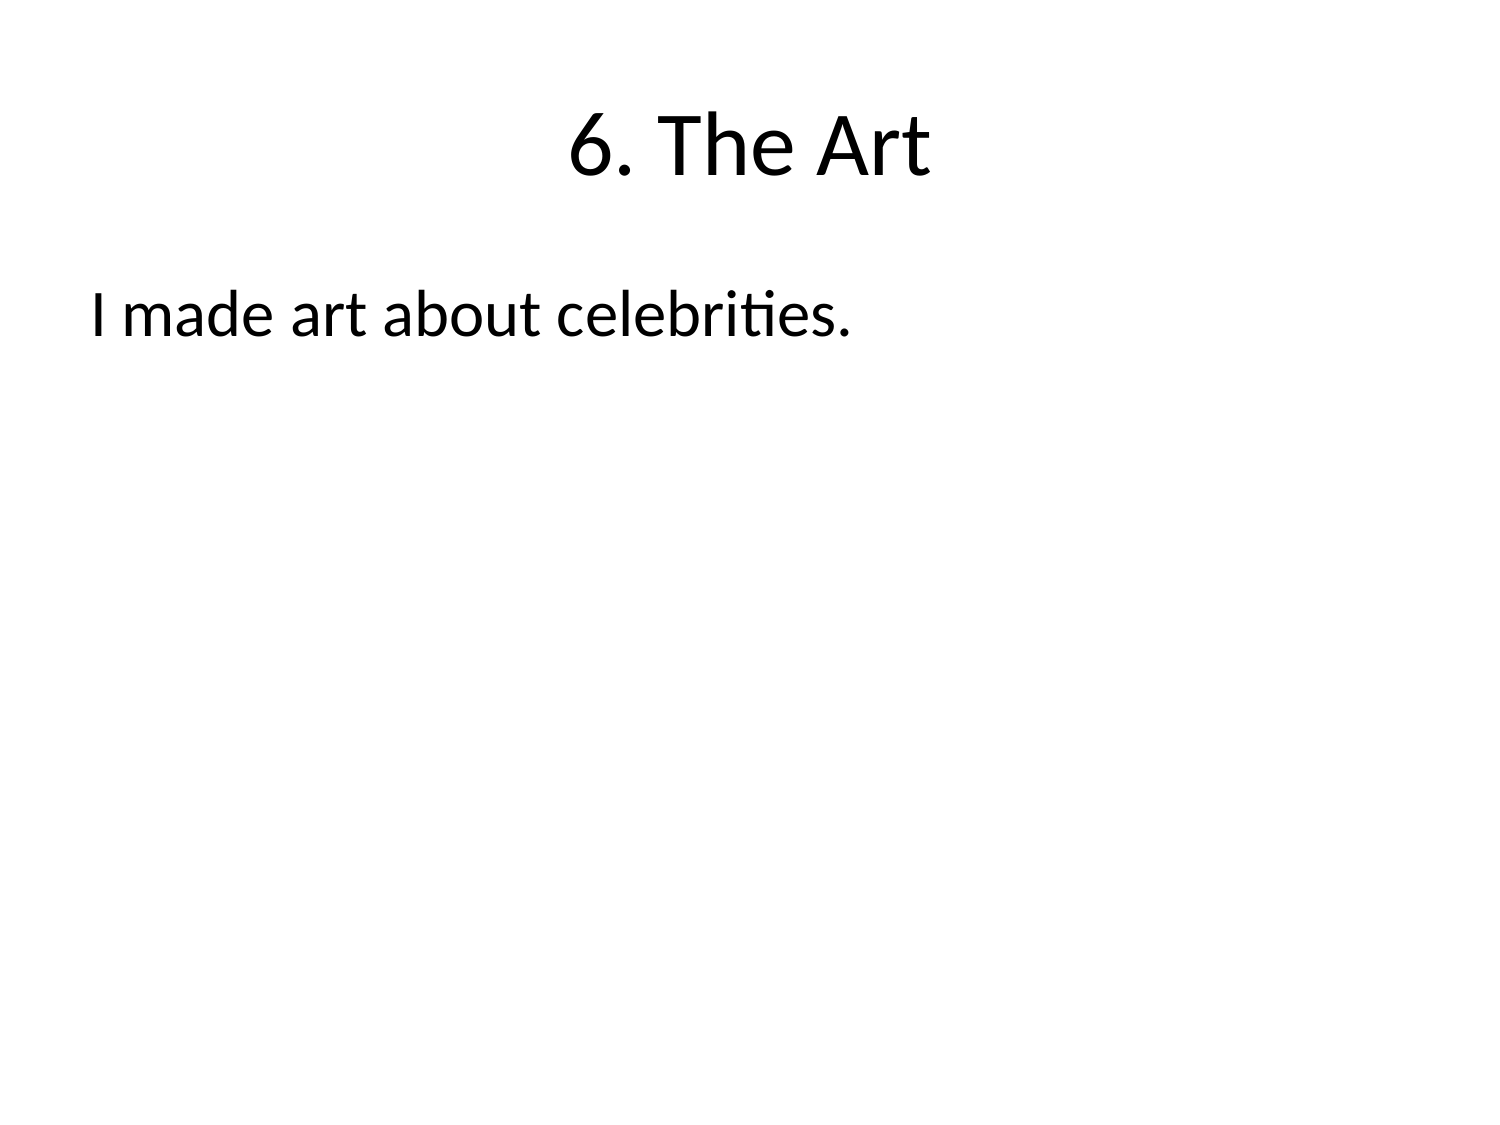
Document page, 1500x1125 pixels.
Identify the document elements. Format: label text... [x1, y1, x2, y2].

title 6. The Art [75, 45, 1425, 233]
list I made art about celebrities. [75, 262, 1425, 1005]
